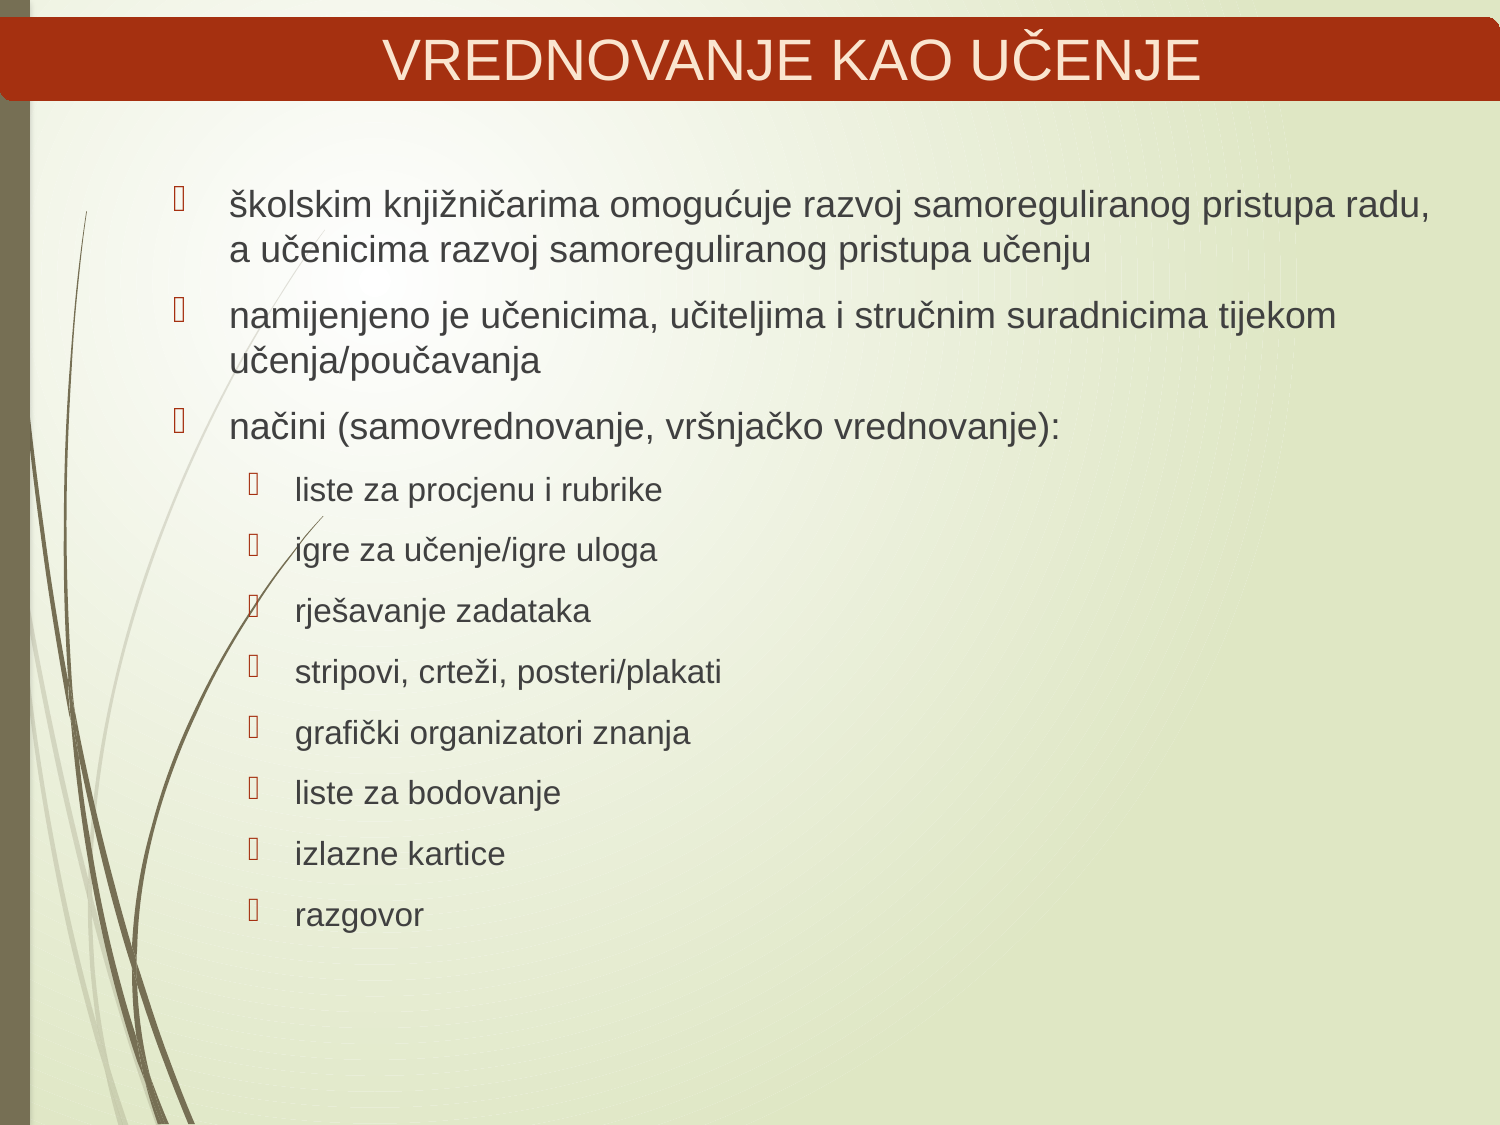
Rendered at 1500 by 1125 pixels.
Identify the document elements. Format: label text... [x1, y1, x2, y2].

title VREDNOVANJE KAO UČENJE [252, 14, 1334, 102]
list školskim knjižničarima omogućuje razvoj samoreguliranog pristupa radu, a učenicima razvoj samoreguliranog pristupa učenju namijenjeno je učenicima, učiteljima i stručnim suradnicima tijekom učenja/poučavanja načini (samovrednovanje, vršnjačko vrednovanje): liste za procjenu i rubrike igre za učenje/igre uloga rješavanje zadataka stripovi, crteži, posteri/plakati grafički organizatori znanja liste za bodovanje izlazne kartice razgovor [157, 172, 1473, 1034]
